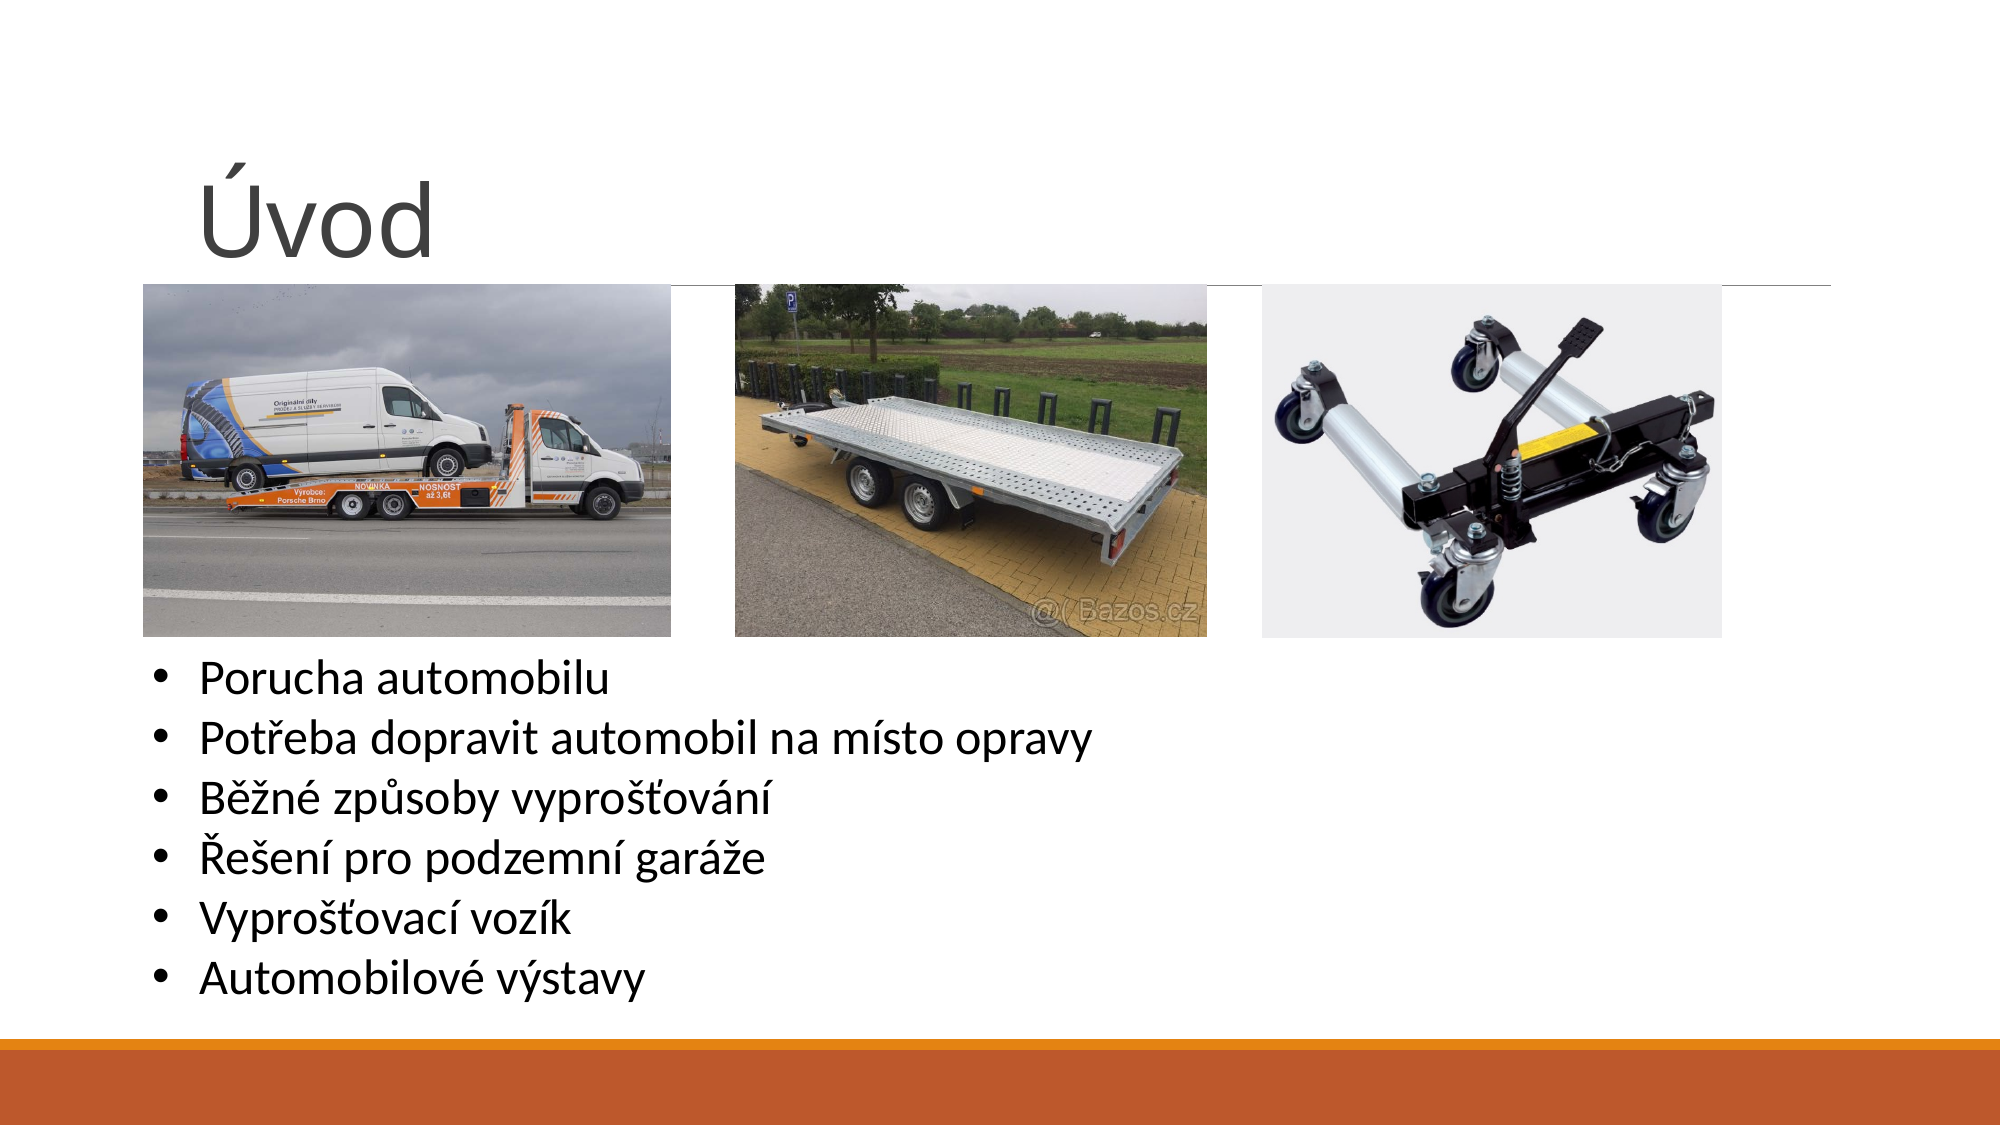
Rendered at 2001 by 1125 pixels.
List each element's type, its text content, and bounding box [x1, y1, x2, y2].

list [142, 283, 671, 638]
text_box Porucha automobilu Potřeba dopravit automobil na místo opravy Běžné způsoby vyprošťování Řešení pro podzemní garáže Vyprošťovací vozík Automobilové výstavy [137, 637, 1436, 1013]
picture [735, 283, 1208, 638]
title Úvod [180, 47, 1830, 285]
picture [1262, 283, 1722, 638]
